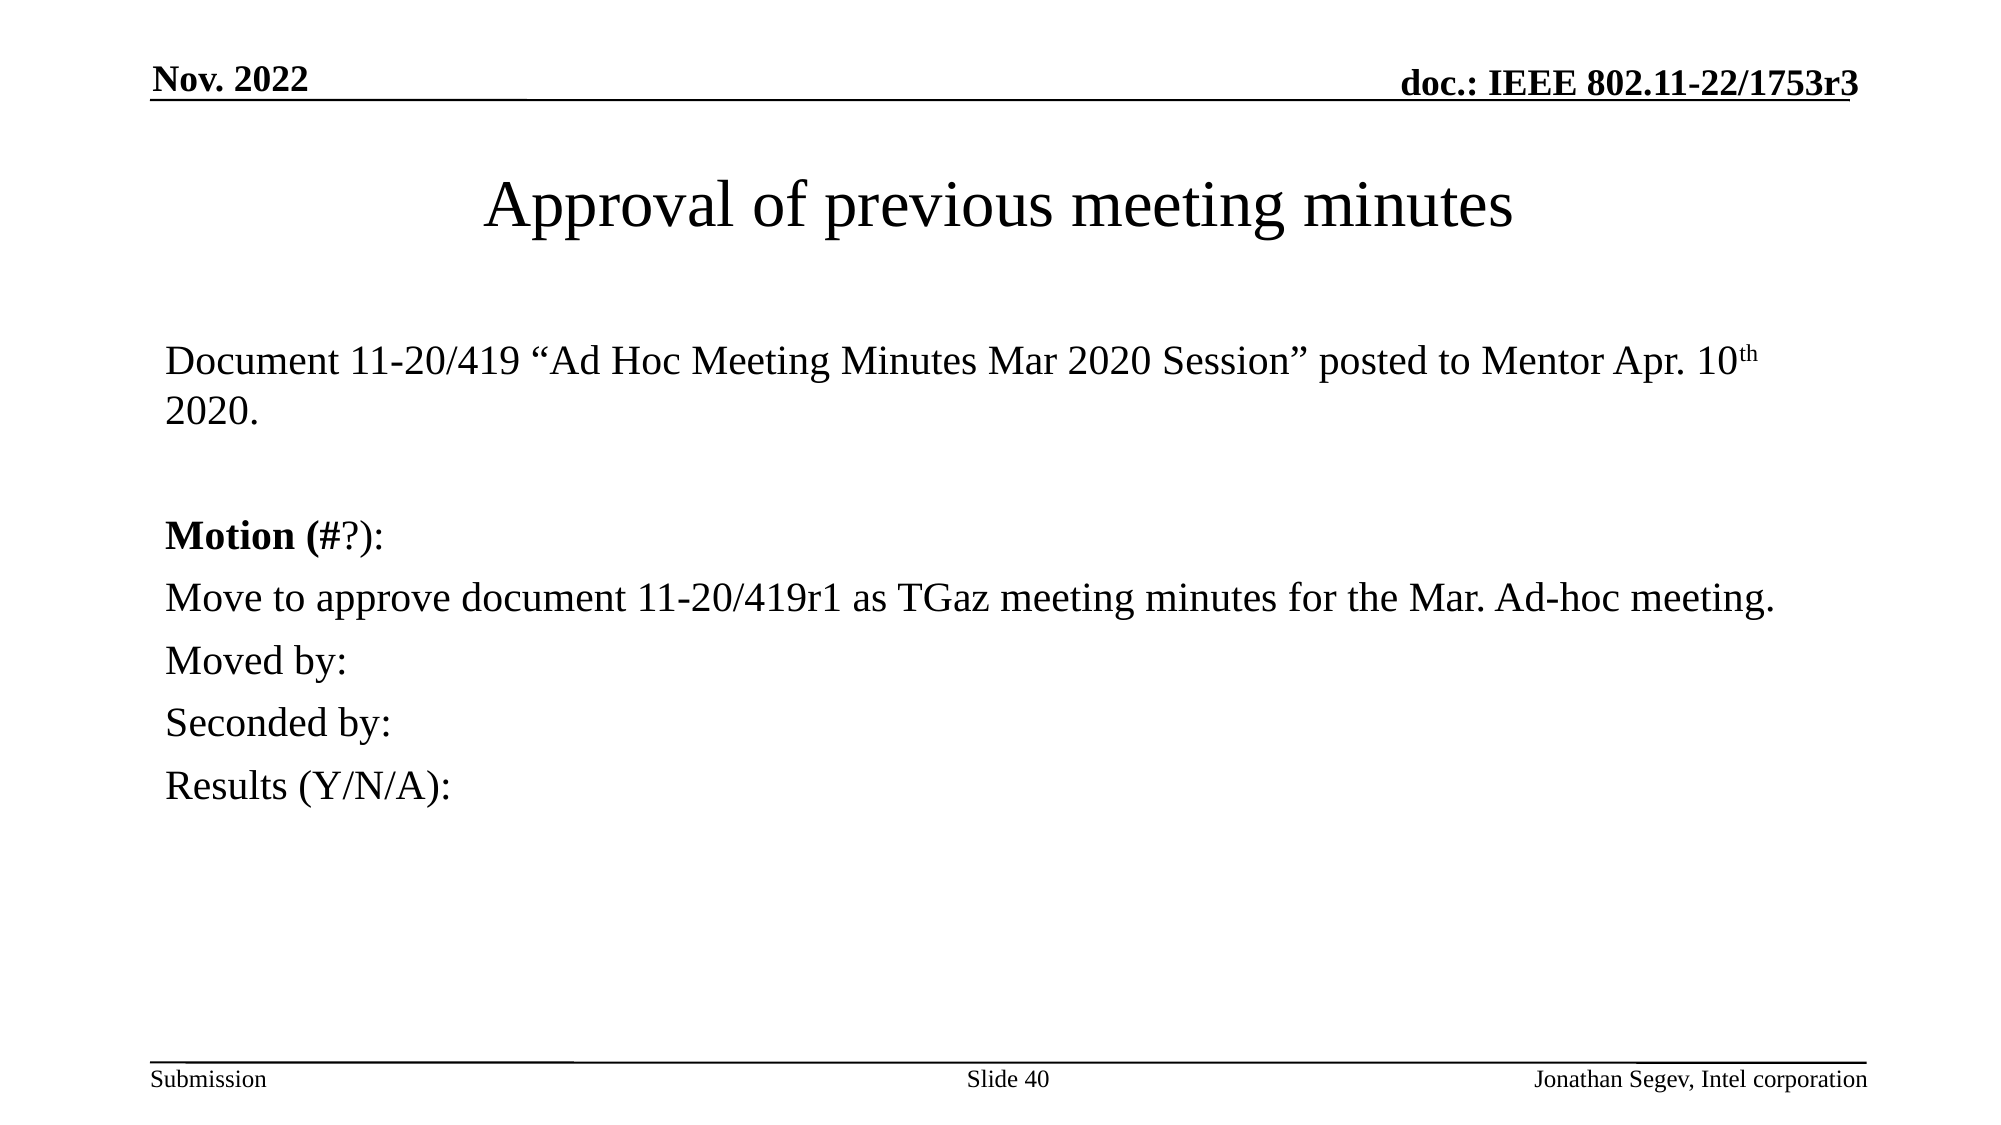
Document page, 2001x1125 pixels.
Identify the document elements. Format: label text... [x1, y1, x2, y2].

title Approval of previous meeting minutes [149, 112, 1850, 288]
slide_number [152, 54, 563, 100]
slide_number Slide 40 [950, 1061, 1067, 1123]
footer Jonathan Segev, Intel corporation [1171, 1061, 1869, 1093]
list Document 11-20/419 “Ad Hoc Meeting Minutes Mar 2020 Session” posted to Mentor Apr. 10th 2020. Motion (#?): Move to approve document 11-20/419r1 as TGaz meeting minutes for the Mar. Ad-hoc meeting. Moved by: Seconded by: Results (Y/N/A): [149, 324, 1850, 1000]
